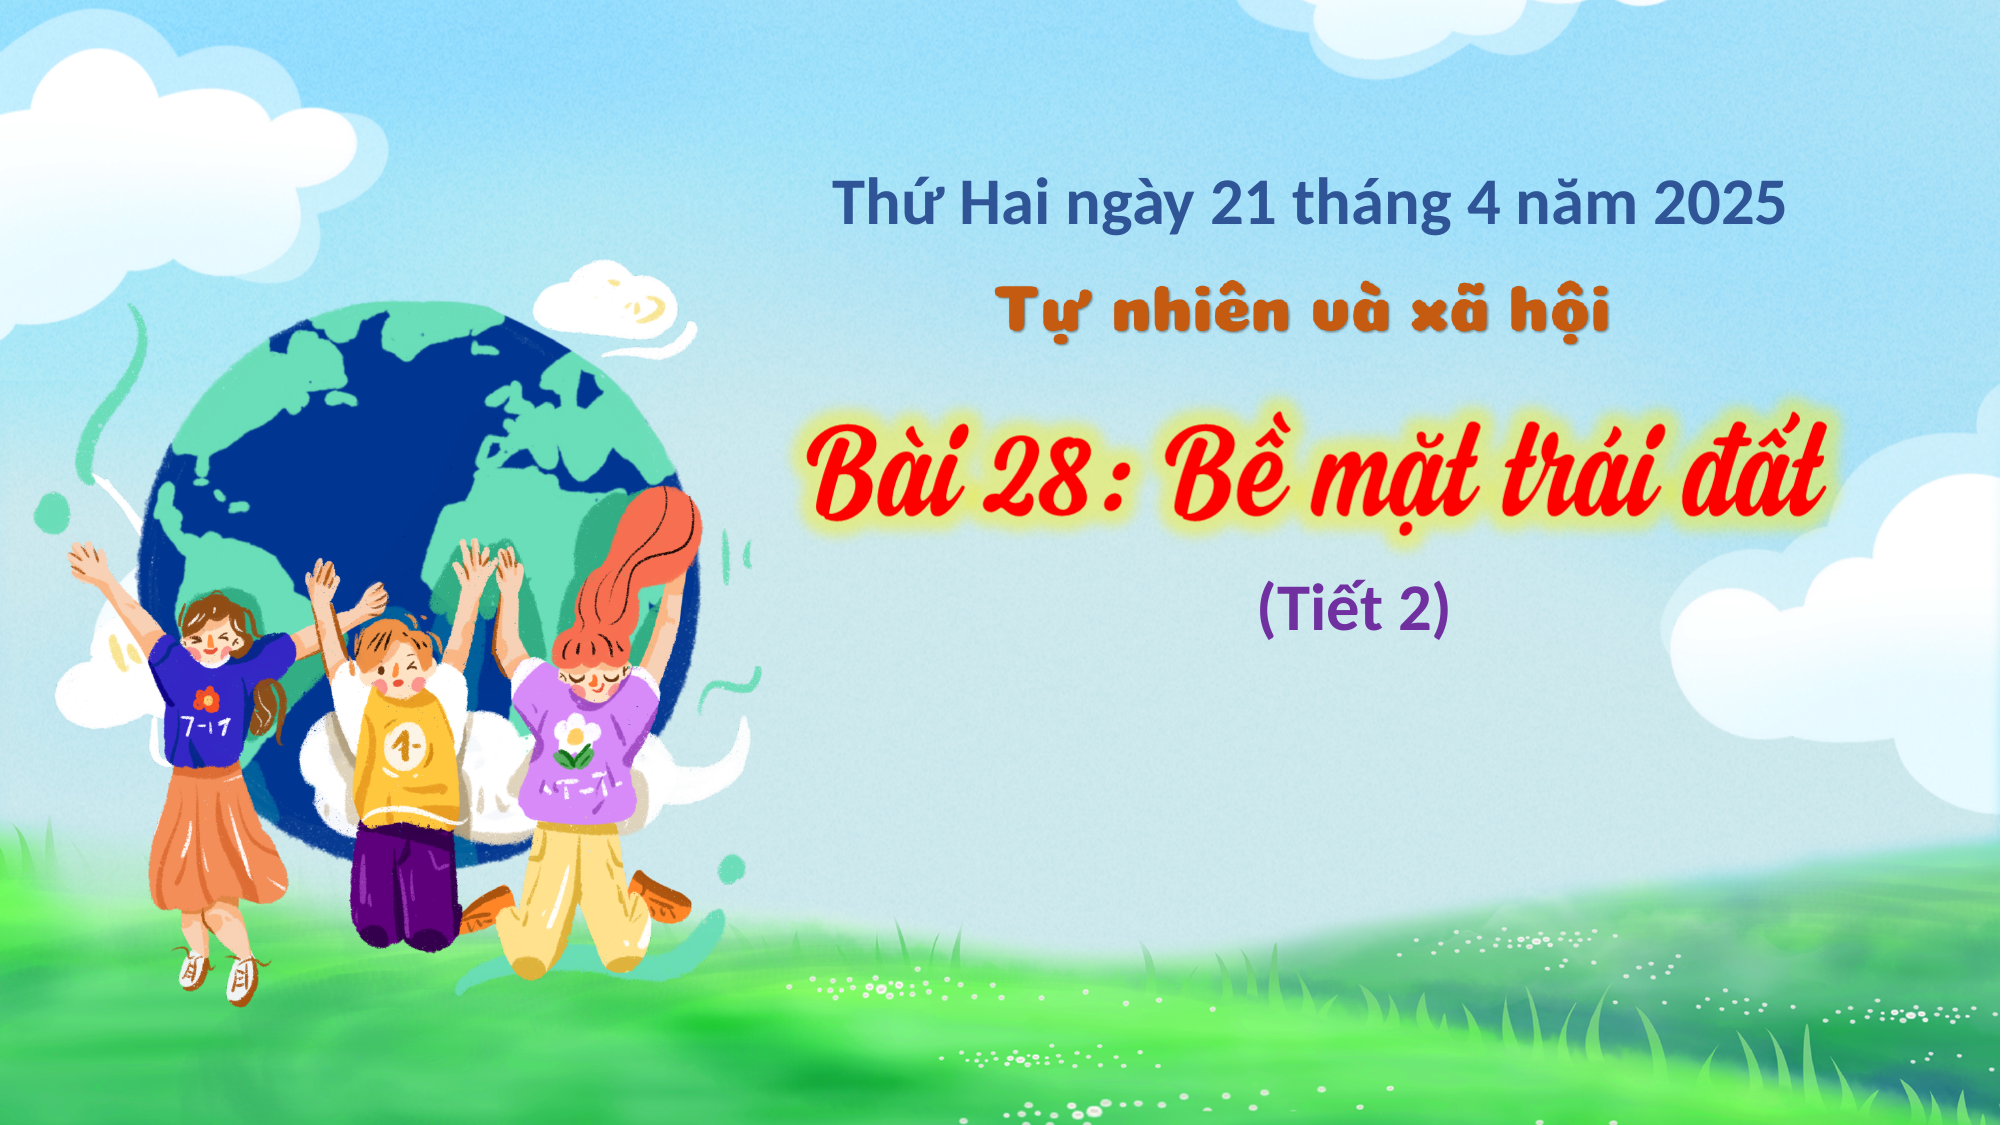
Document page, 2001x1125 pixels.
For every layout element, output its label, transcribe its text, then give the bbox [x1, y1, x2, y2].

picture [0, 0, 2000, 1125]
text_box Thứ Hai ngày 21 tháng 4 năm 2025 [621, 150, 2000, 240]
